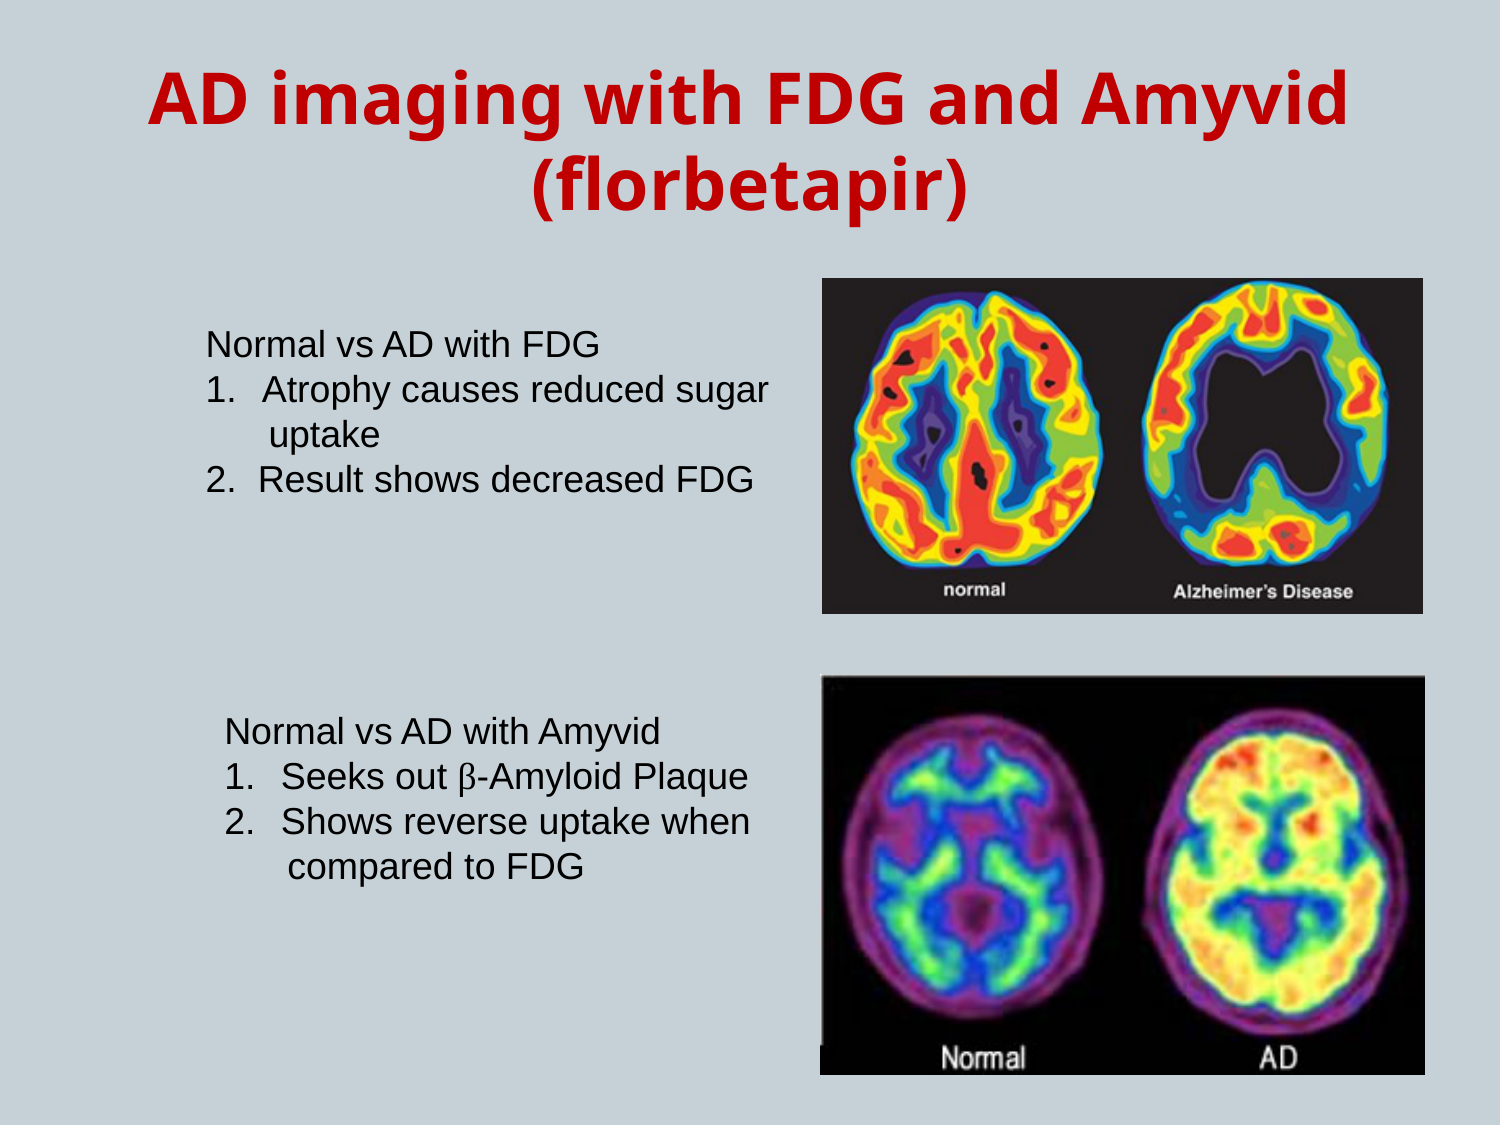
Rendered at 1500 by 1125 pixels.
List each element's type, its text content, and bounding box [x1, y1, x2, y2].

title AD imaging with FDG and Amyvid (florbetapir) [75, 45, 1425, 233]
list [822, 278, 1424, 615]
text_box Normal vs AD with Amyvid Seeks out β-Amyloid Plaque Shows reverse uptake when compared to FDG [209, 699, 777, 895]
text_box Normal vs AD with FDG Atrophy causes reduced sugar uptake 2. Result shows decreased FDG [190, 312, 795, 508]
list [820, 674, 1426, 1076]
